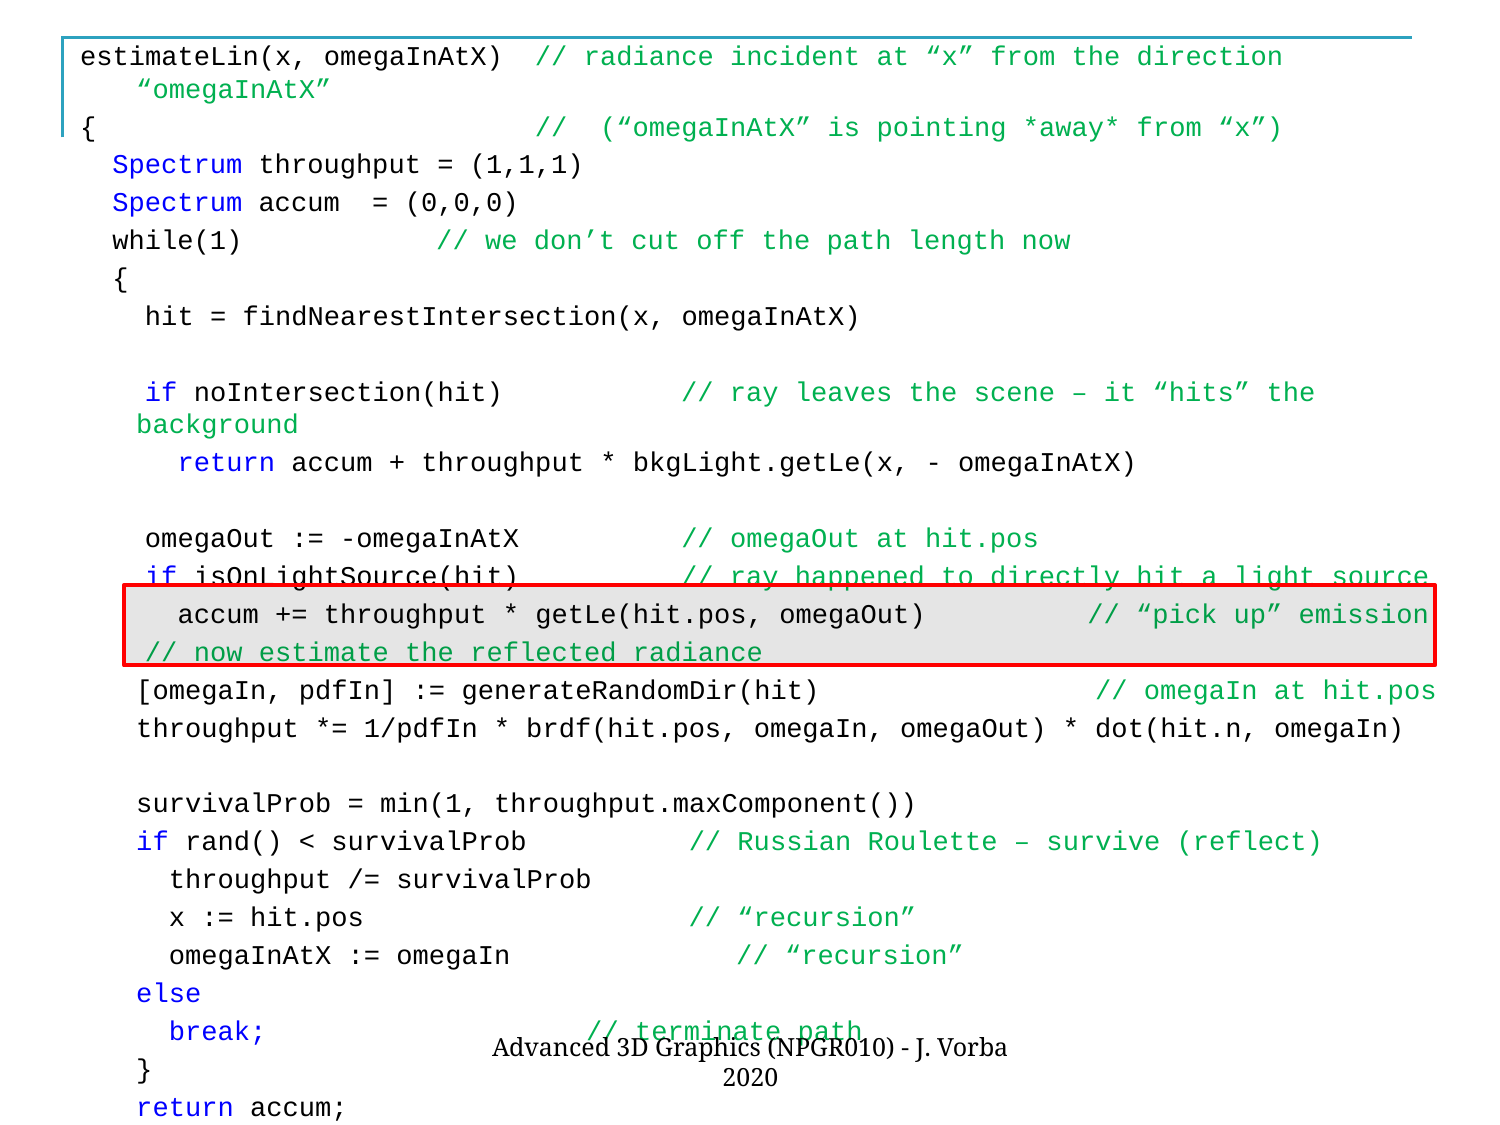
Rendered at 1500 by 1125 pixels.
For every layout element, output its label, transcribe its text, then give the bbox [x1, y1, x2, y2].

footer Advanced 3D Graphics (NPGR010) - J. Vorba 2020 [454, 1023, 1047, 1100]
list estimateLin(x, omegaInAtX) // radiance incident at “x” from the direction “omegaInAtX” { // (“omegaInAtX” is pointing *away* from “x”) Spectrum throughput = (1,1,1) Spectrum accum = (0,0,0) while(1) // we don’t cut off the path length now { hit = findNearestIntersection(x, omegaInAtX) if noIntersection(hit) // ray leaves the scene – it “hits” the background return accum + throughput * bkgLight.getLe(x, - omegaInAtX) omegaOut := -omegaInAtX // omegaOut at hit.pos if isOnLightSource(hit) // ray happened to directly hit a light source accum += throughput * getLe(hit.pos, omegaOut) // “pick up” emission // now estimate the reflected radiance [omegaIn, pdfIn] := generateRandomDir(hit) // omegaIn at hit.pos throughput *= 1/pdfIn * brdf(hit.pos, omegaIn, omegaOut) * dot(hit.n, omegaIn) survivalProb = min(1, throughput.maxComponent()) if rand() < survivalProb // Russian Roulette – survive (reflect) throughput /= survivalProb x := hit.pos // “recursion” omegaInAtX := omegaIn // “recursion” else break; // terminate path } return accum; } [64, 30, 1500, 1125]
text_box [122, 583, 1437, 667]
